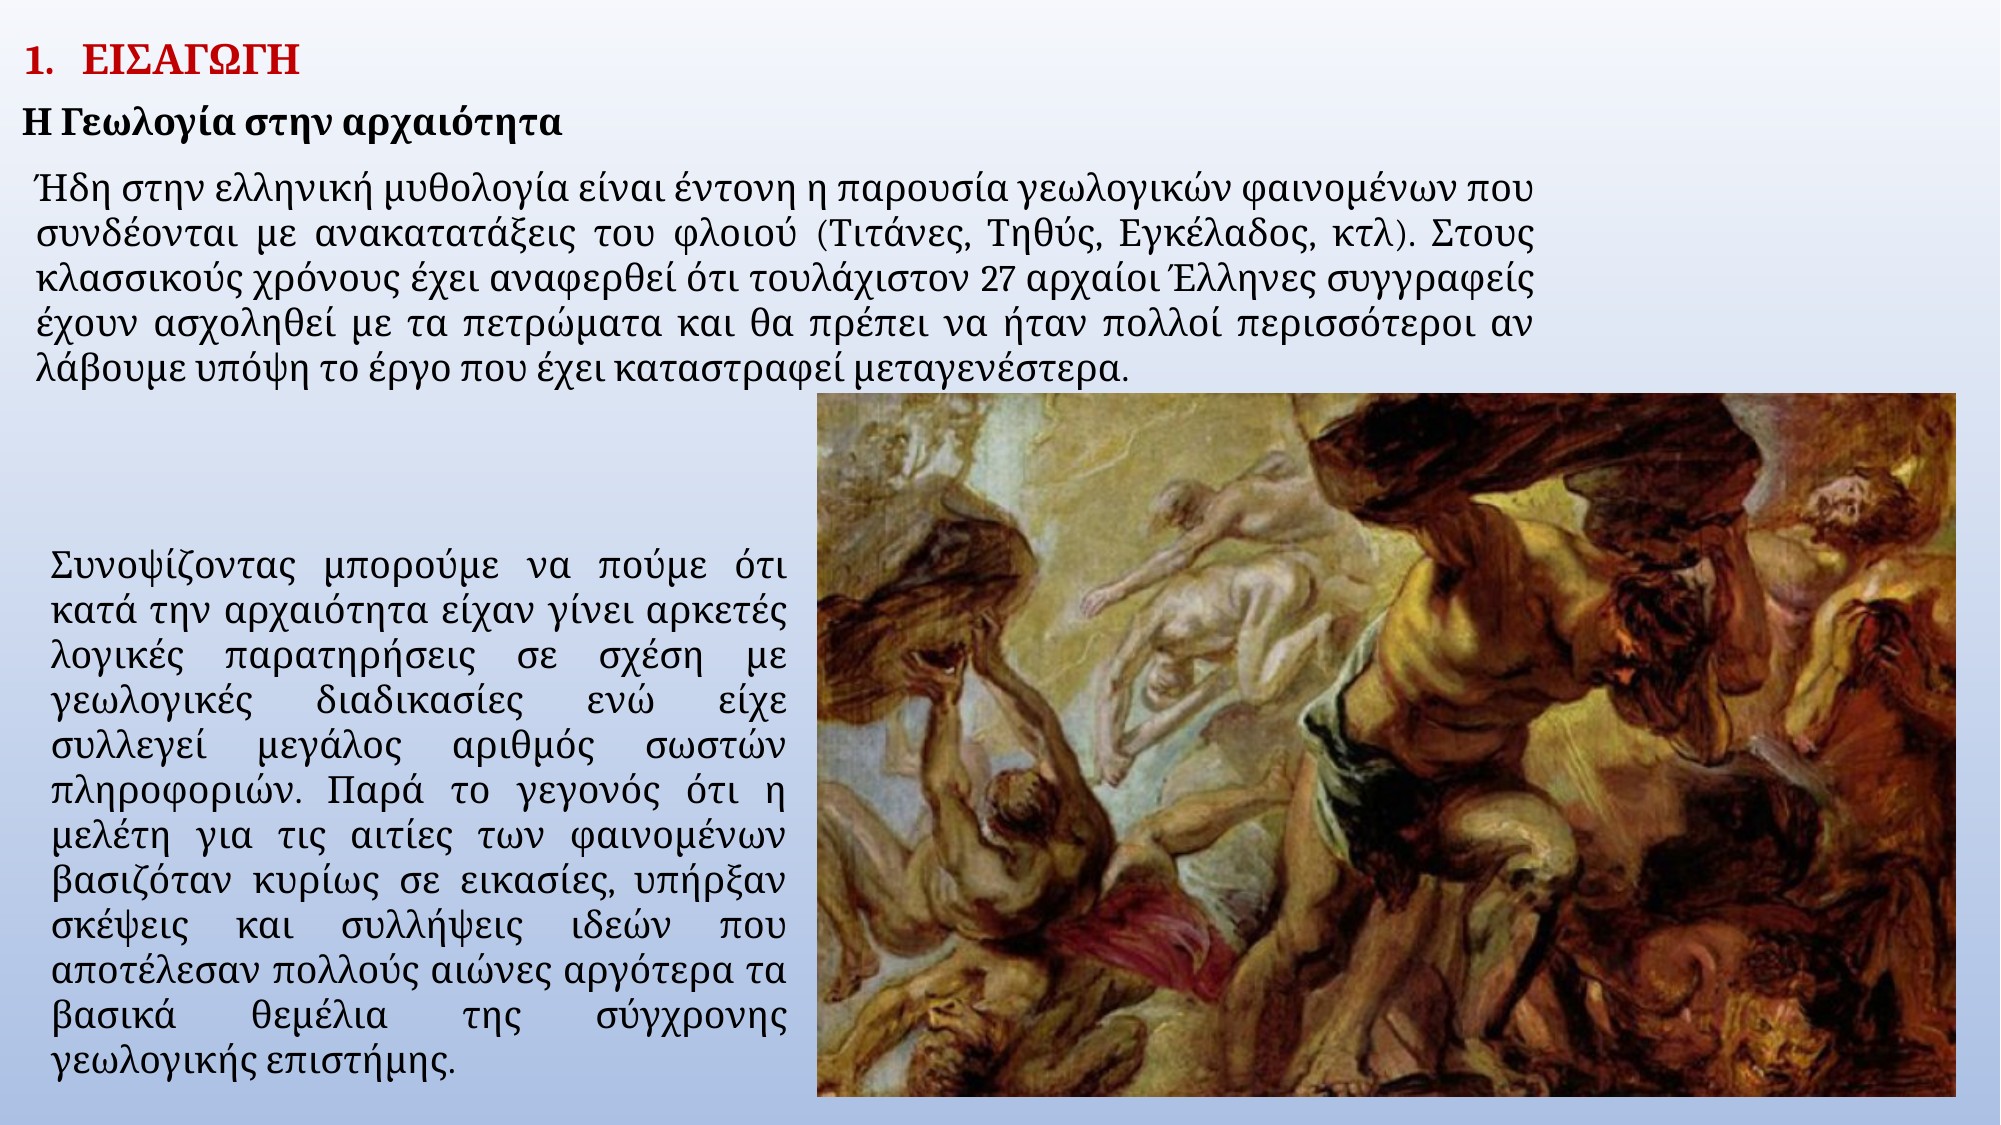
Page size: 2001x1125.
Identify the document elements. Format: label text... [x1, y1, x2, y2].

text_box Ήδη στην ελληνική μυθολογία είναι έντονη η παρουσία γεωλογικών φαινομένων που συνδέονται με ανακατατάξεις του φλοιού (Τιτάνες, Τηθύς, Εγκέλαδος, κτλ). Στους κλασσικούς χρόνους έχει αναφερθεί ότι τουλάχιστον 27 αρχαίοι Έλληνες συγγραφείς έχουν ασχοληθεί με τα πετρώματα και θα πρέπει να ήταν πολλοί περισσότεροι αν λάβουμε υπόψη το έργο που έχει καταστραφεί μεταγενέστερα. [20, 156, 1551, 397]
picture [817, 393, 1956, 1097]
text_box Συνοψίζοντας μπορούμε να πούμε ότι κατά την αρχαιότητα είχαν γίνει αρκετές λογικές παρατηρήσεις σε σχέση με γεωλογικές διαδικασίες ενώ είχε συλλεγεί μεγάλος αριθμός σωστών πληροφοριών. Παρά το γεγονός ότι η μελέτη για τις αιτίες των φαινομένων βασιζόταν κυρίως σε εικασίες, υπήρξαν σκέψεις και συλλήψεις ιδεών που αποτέλεσαν πολλούς αιώνες αργότερα τα βασικά θεμέλια της σύγχρονης γεωλογικής επιστήμης. [35, 534, 803, 1089]
text_box Η Γεωλογία στην αρχαιότητα [7, 90, 578, 151]
text_box ΕΙΣΑΓΩΓΗ [10, 25, 316, 91]
